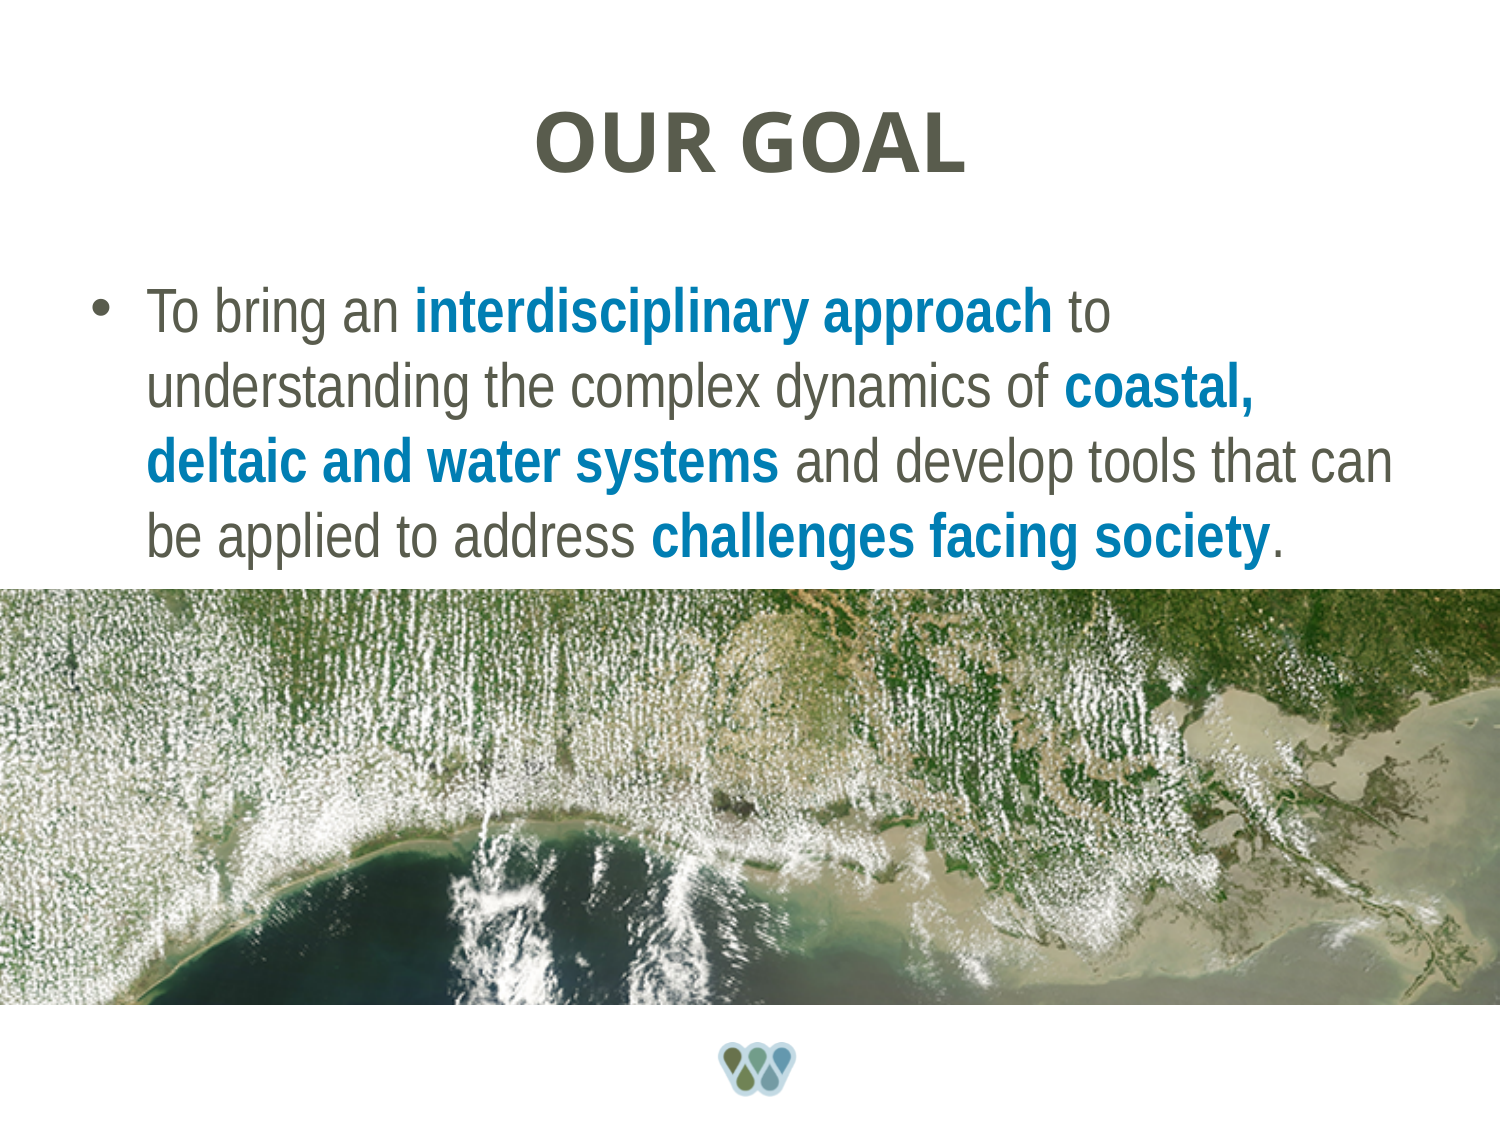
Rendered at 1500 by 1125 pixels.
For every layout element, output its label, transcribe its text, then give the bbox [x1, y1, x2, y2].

list To bring an interdisciplinary approach to understanding the complex dynamics of coastal, deltaic and water systems and develop tools that can be applied to address challenges facing society. [75, 262, 1425, 588]
picture [705, 1042, 807, 1106]
title Our Goal [75, 45, 1425, 233]
picture [0, 589, 1500, 1006]
